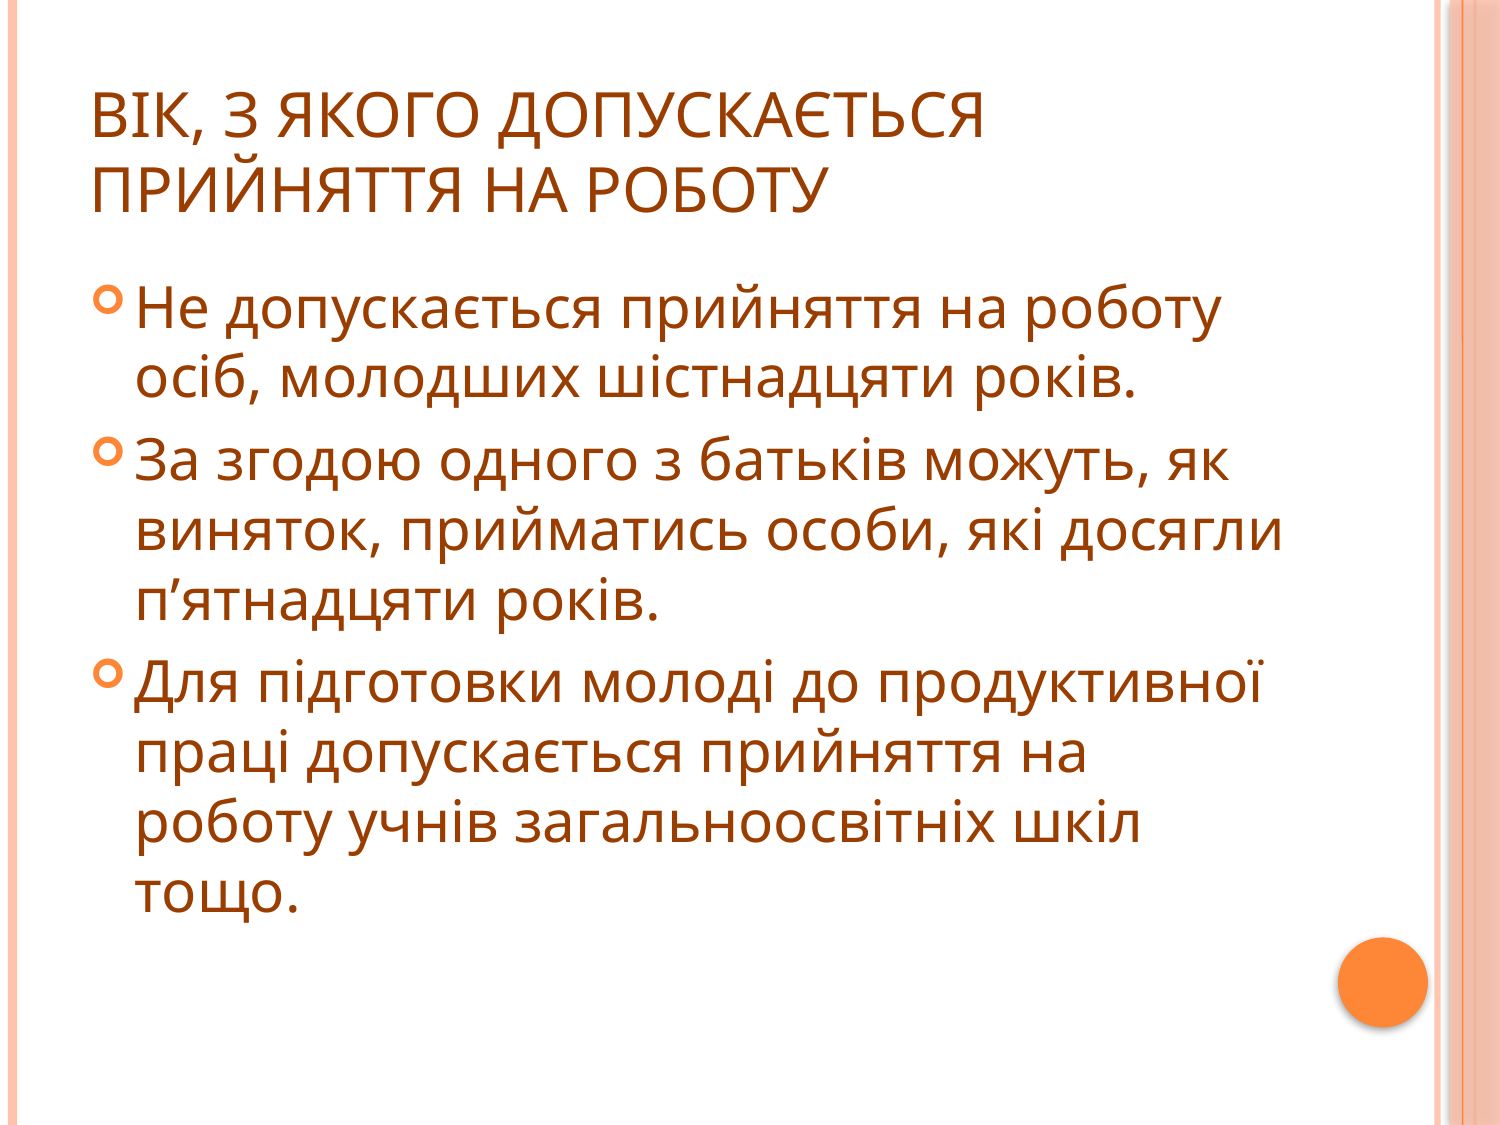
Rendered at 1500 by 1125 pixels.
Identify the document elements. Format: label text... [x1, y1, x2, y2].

title Вік, з якого допускається прийняття на роботу [75, 45, 1300, 233]
list Не допускається прийняття на роботу осіб, молодших шістнадцяти років. За згодою одного з батьків можуть, як виняток, прийматись особи, які досягли п’ятнадцяти років. Для підготовки молоді до продуктивної праці допускається прийняття на роботу учнів загальноосвітніх шкіл тощо. [75, 262, 1300, 1062]
